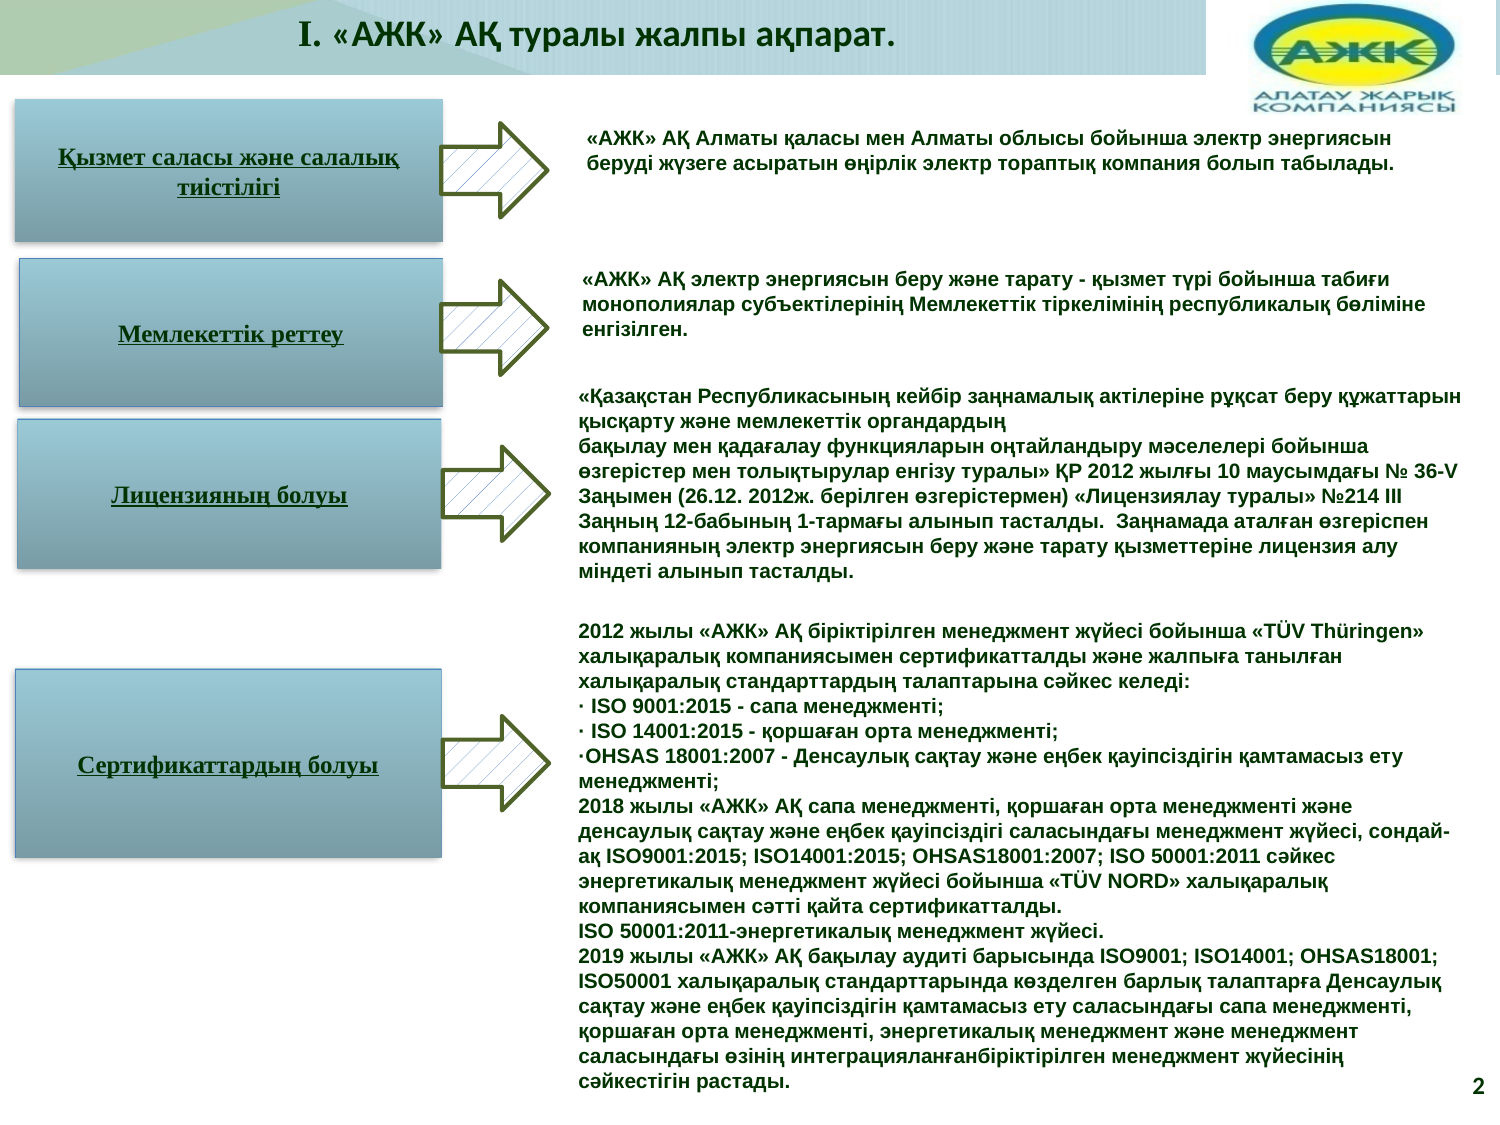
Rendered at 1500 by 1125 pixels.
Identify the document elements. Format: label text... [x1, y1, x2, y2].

text_box «АЖК» АҚ Алматы қаласы мен Алматы облысы бойынша электр энергиясын беруді жүзеге асыратын өңірлік электр тораптық компания болып табылады. [571, 117, 1476, 183]
text_box [439, 278, 550, 377]
text_box Сертификаттардың болуы [14, 668, 442, 858]
text_box Лицензияның болуы [17, 418, 442, 569]
text_box [440, 444, 552, 543]
text_box 2012 жылы «АЖК» АҚ біріктірілген менеджмент жүйесі бойынша «TÜV Thüringen» халықаралық компаниясымен сертификатталды және жалпыға танылған халықаралық стандарттардың талаптарына сәйкес келеді: · ISO 9001:2015 - сапа менеджменті; · ISO 14001:2015 - қоршаған орта менеджменті; ·OHSAS 18001:2007 - Денсаулық сақтау және еңбек қауіпсіздігін қамтамасыз ету менеджменті; 2018 жылы «АЖК» АҚ сапа менеджменті, қоршаған орта менеджменті және денсаулық сақтау және еңбек қауіпсіздігі саласындағы менеджмент жүйесі, сондай-ақ ISO9001:2015; ISO14001:2015; OHSAS18001:2007; ISO 50001:2011 сәйкес энергетикалық менеджмент жүйесі бойынша «TÜV NORD» халықаралық компаниясымен сәтті қайта сертификатталды. ISO 50001:2011-энергетикалық менеджмент жүйесі. 2019 жылы «АЖК» АҚ бақылау аудиті барысында ISO9001; ISO14001; OHSAS18001; ISO50001 халықаралық стандарттарында көзделген барлық талаптарға Денсаулық сақтау және еңбек қауіпсіздігін қамтамасыз ету саласындағы сапа менеджменті, қоршаған орта менеджменті, энергетикалық менеджмент және менеджмент саласындағы өзінің интеграцияланғанбіріктірілген менеджмент жүйесінің сәйкестігін растады. [563, 610, 1474, 1100]
text_box Мемлекеттік реттеу [18, 258, 443, 407]
text_box «АЖК» АҚ электр энергиясын беру және тарату - қызмет түрі бойынша табиғи монополиялар субъектілерінің Мемлекеттік тіркелімінің республикалық бөліміне енгізілген. [567, 258, 1481, 348]
text_box 2 [1149, 1054, 1500, 1115]
text_box [440, 714, 552, 813]
picture [0, 0, 1500, 118]
text_box «Қазақстан Республикасының кейбір заңнамалық актілеріне рұқсат беру құжаттарын қысқарту және мемлекеттік органдардың бақылау мен қадағалау функцияларын оңтайландыру мәселелері бойынша өзгерістер мен толықтырулар енгізу туралы» ҚР 2012 жылғы 10 маусымдағы № 36-V Заңымен (26.12. 2012ж. берілген өзгерістермен) «Лицензиялау туралы» №214 III Заңның 12-бабының 1-тармағы алынып тасталды. Заңнамада аталған өзгеріспен компанияның электр энергиясын беру және тарату қызметтеріне лицензия алу міндеті алынып тасталды. [563, 375, 1479, 590]
text_box Қызмет саласы және салалық тиістілігі [14, 99, 443, 242]
text_box [439, 121, 550, 220]
